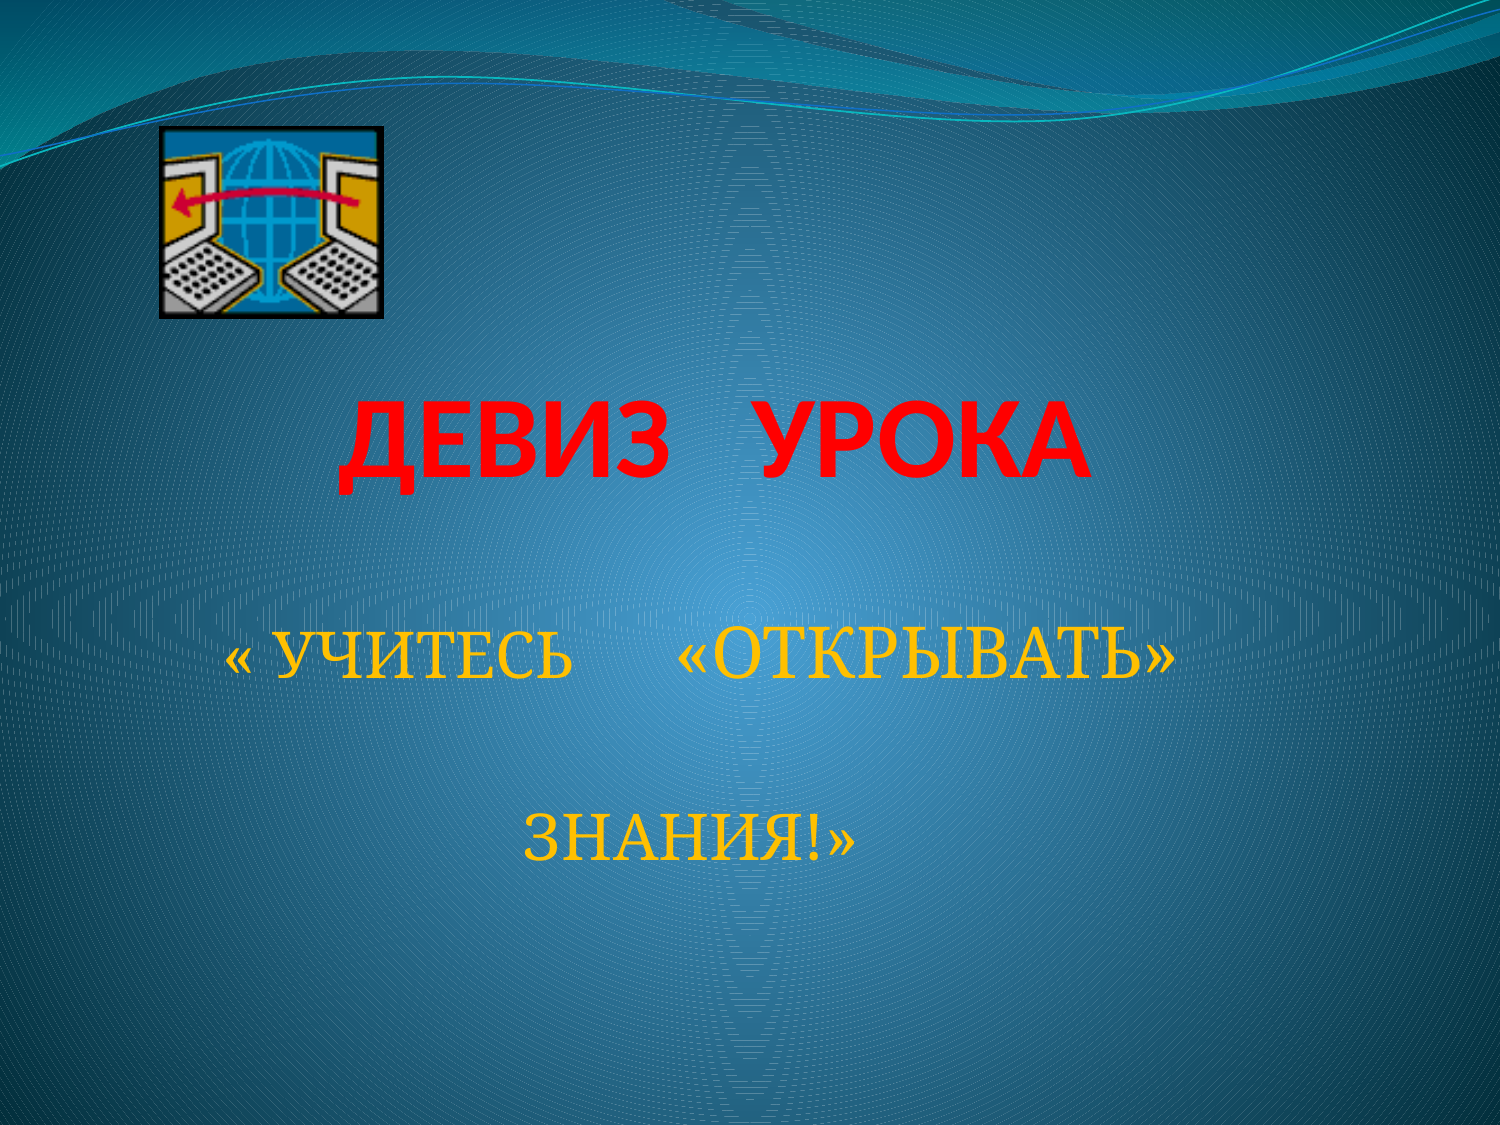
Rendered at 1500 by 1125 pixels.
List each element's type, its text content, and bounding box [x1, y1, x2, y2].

subtitle « УЧИТЕСЬ «ОТКРЫВАТЬ» ЗНАНИЯ!» [87, 529, 1388, 882]
title ДЕВИЗ УРОКА [100, 113, 1388, 502]
picture [159, 125, 385, 319]
